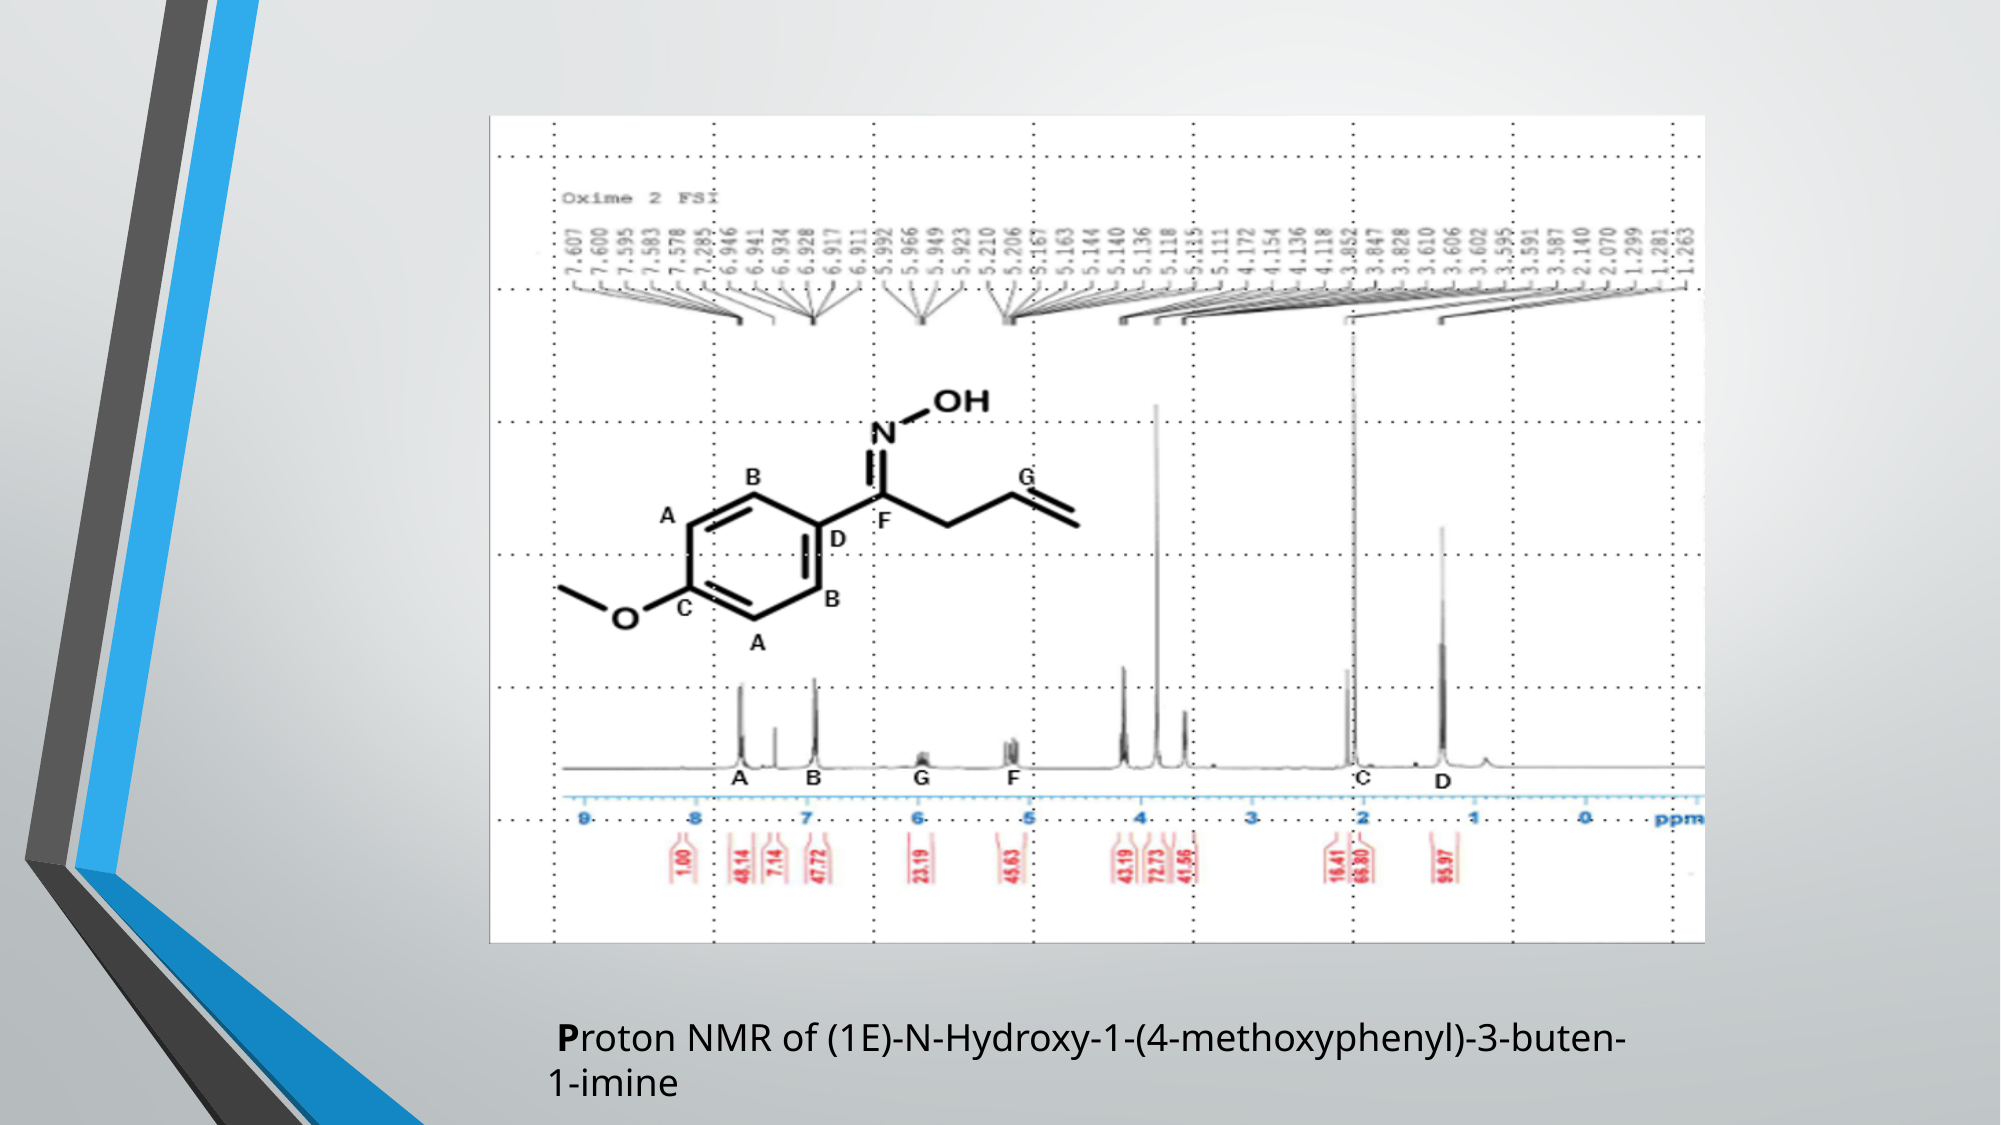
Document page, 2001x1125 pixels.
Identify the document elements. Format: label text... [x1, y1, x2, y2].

picture [489, 114, 1705, 944]
text_box Proton NMR of (1E)-N-Hydroxy-1-(4-methoxyphenyl)-3-buten-1-imine [531, 1006, 1663, 1112]
